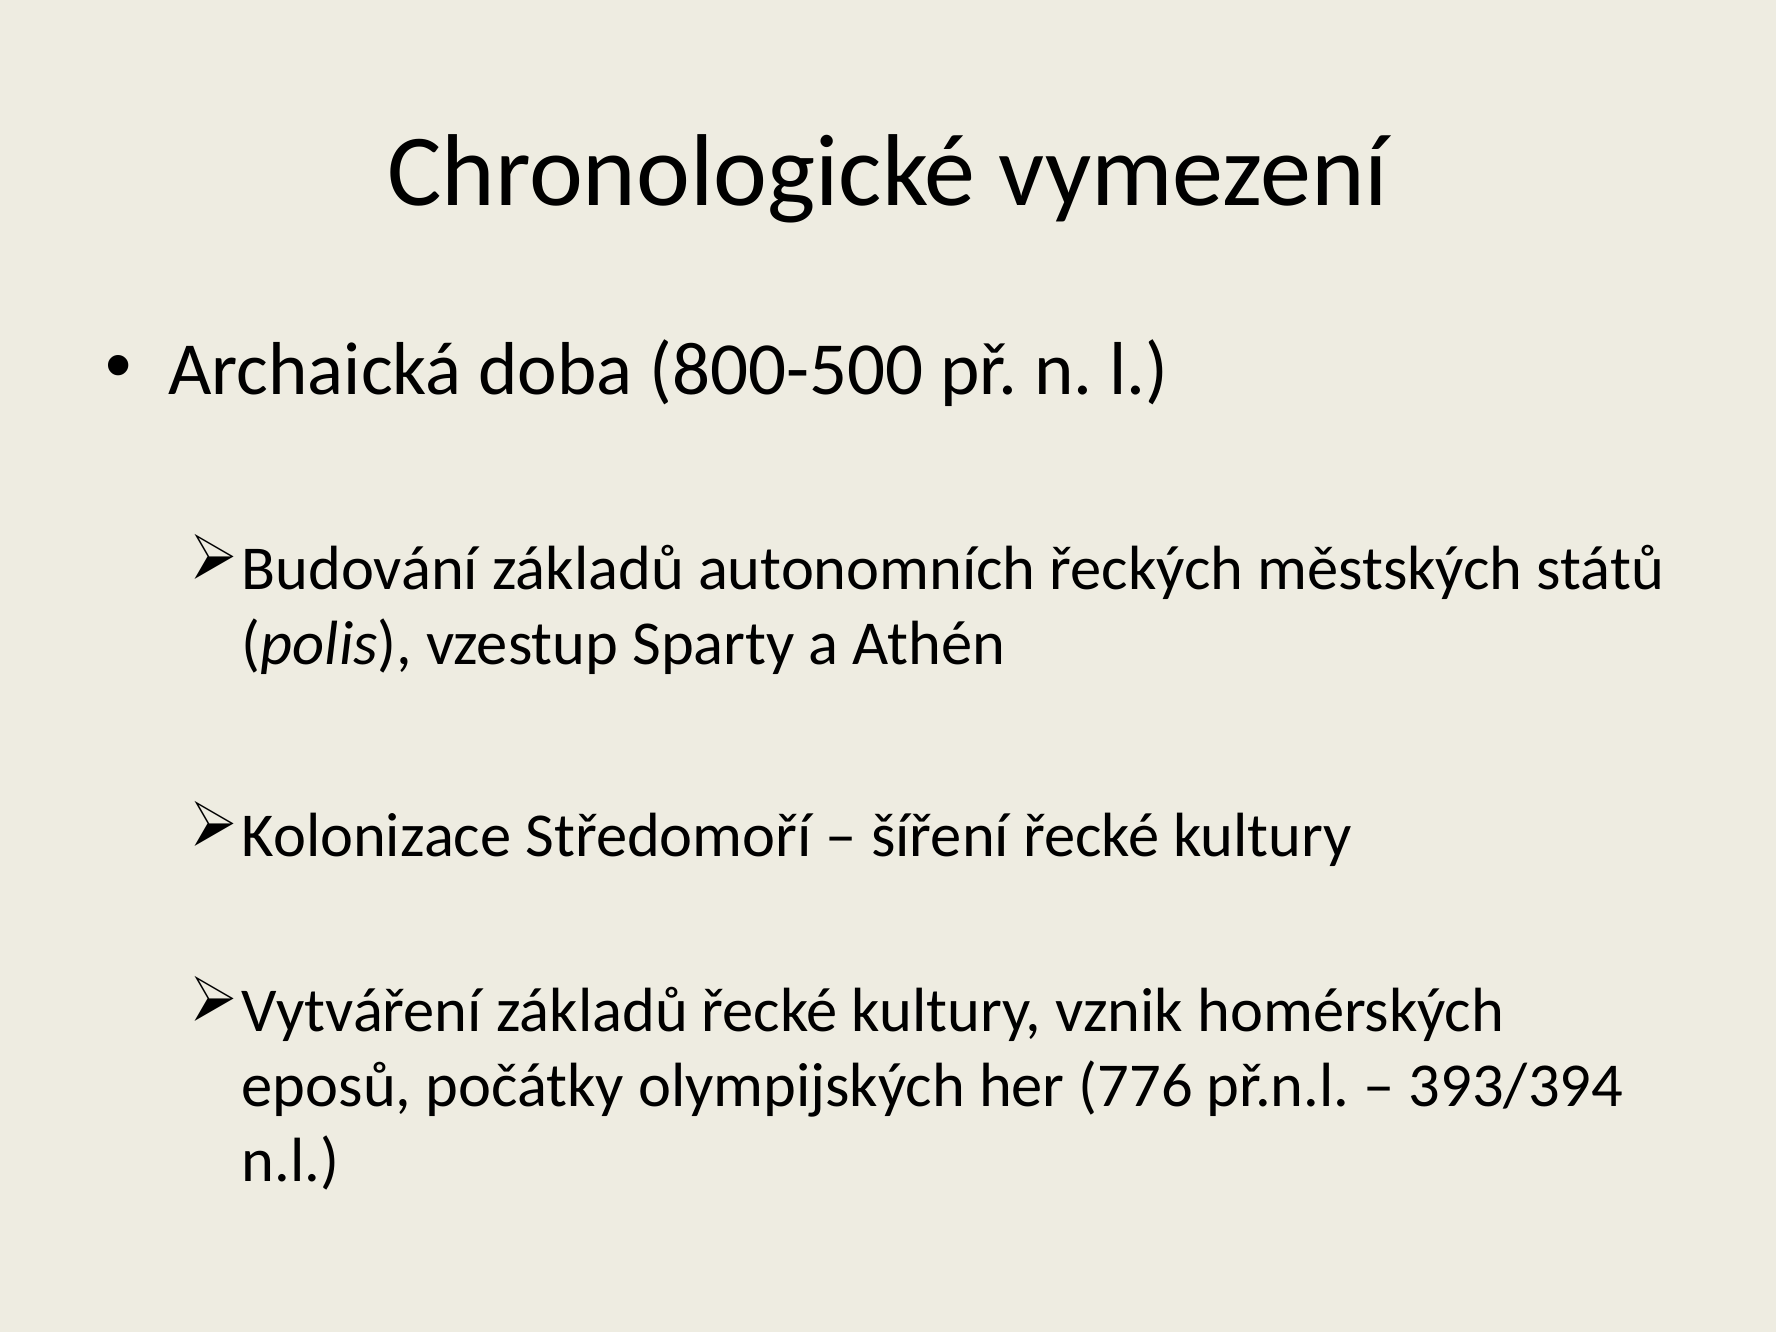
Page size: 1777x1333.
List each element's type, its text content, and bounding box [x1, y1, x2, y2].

title Chronologické vymezení [88, 53, 1688, 276]
list Archaická doba (800-500 př. n. l.) Budování základů autonomních řeckých městských států (polis), vzestup Sparty a Athén Kolonizace Středomoří – šíření řecké kultury Vytváření základů řecké kultury, vznik homérských eposů, počátky olympijských her (776 př.n.l. – 393/394 n.l.) [88, 310, 1688, 1190]
